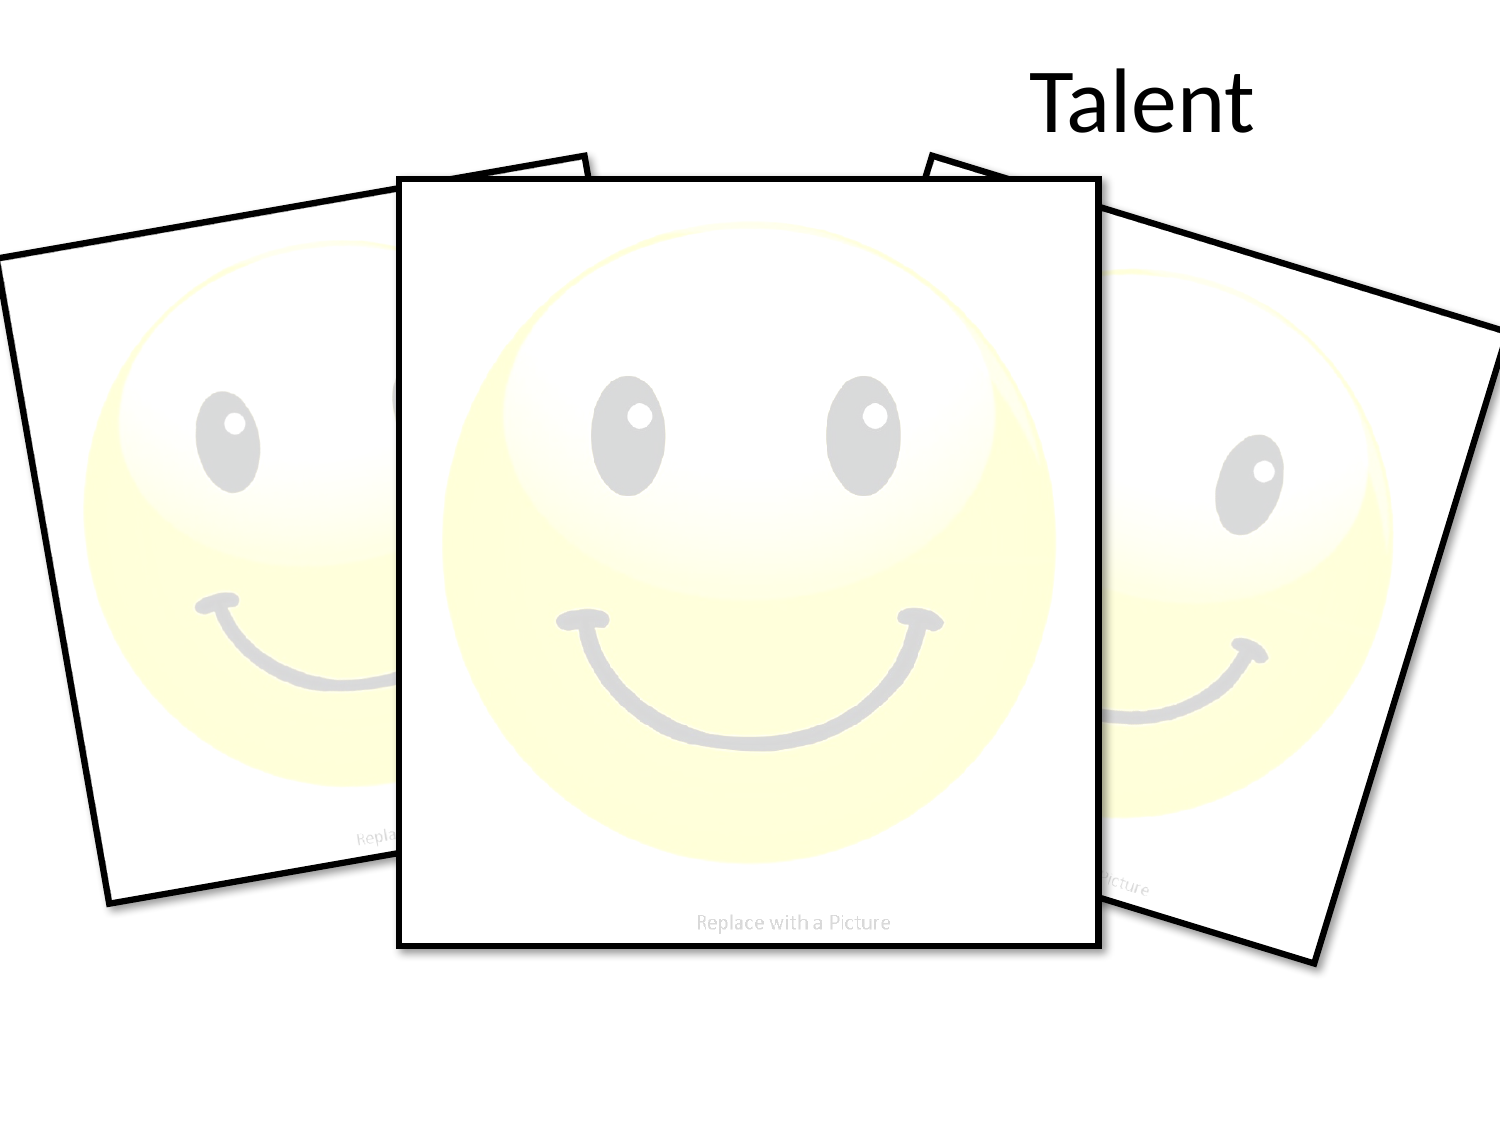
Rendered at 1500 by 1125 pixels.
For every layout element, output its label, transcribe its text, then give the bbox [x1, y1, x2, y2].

text_box Talent [817, 33, 1468, 158]
picture [51, 181, 1422, 944]
